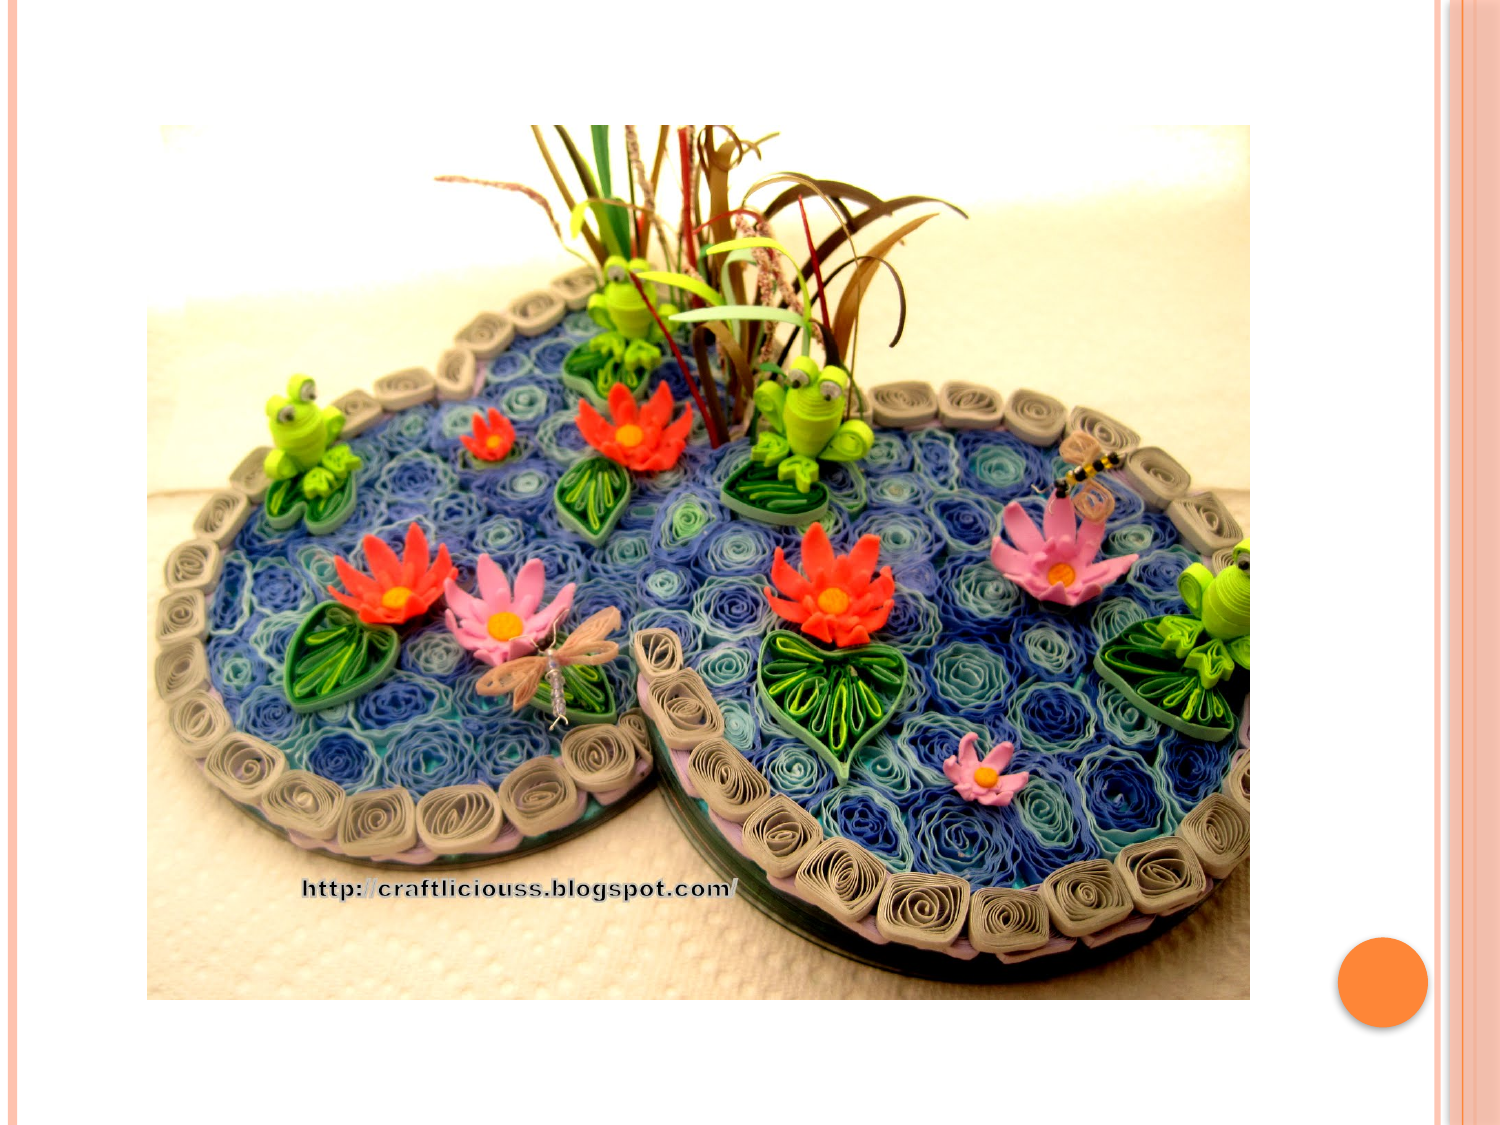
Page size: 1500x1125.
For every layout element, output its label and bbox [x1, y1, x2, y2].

picture [147, 124, 1250, 1001]
